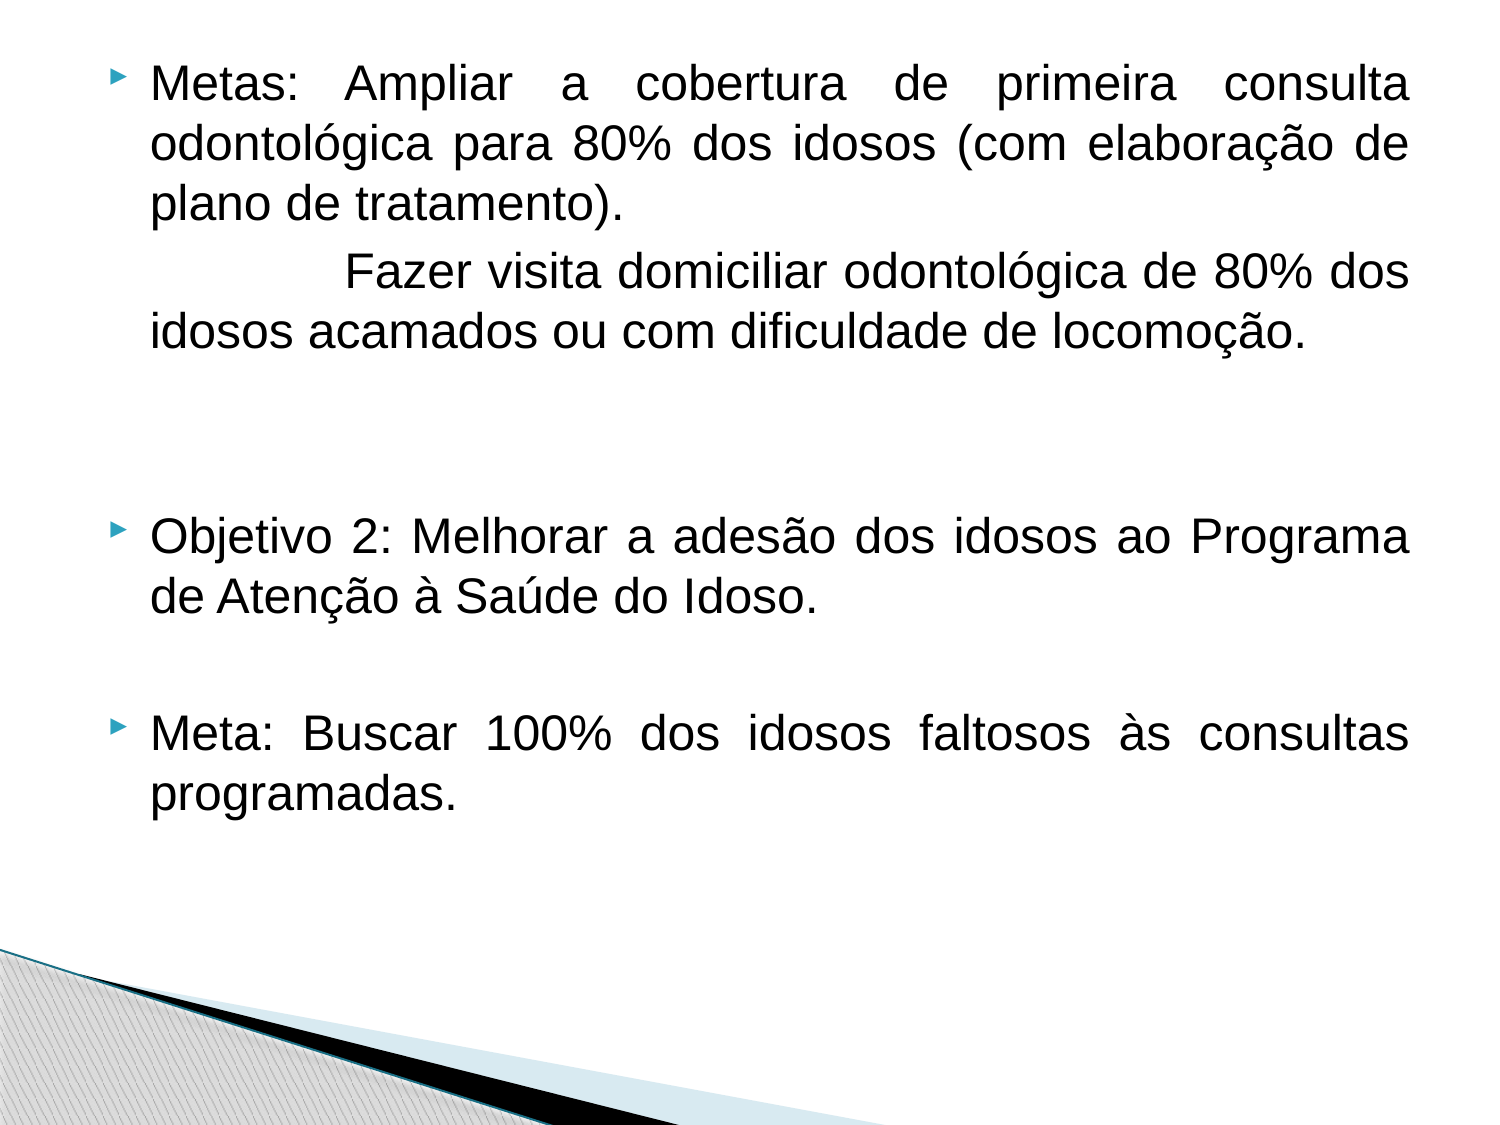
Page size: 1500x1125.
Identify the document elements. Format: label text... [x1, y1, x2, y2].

list Metas: Ampliar a cobertura de primeira consulta odontológica para 80% dos idosos (com elaboração de plano de tratamento). Fazer visita domiciliar odontológica de 80% dos idosos acamados ou com dificuldade de locomoção. Objetivo 2: Melhorar a adesão dos idosos ao Programa de Atenção à Saúde do Idoso. Meta: Buscar 100% dos idosos faltosos às consultas programadas. [75, 42, 1425, 986]
